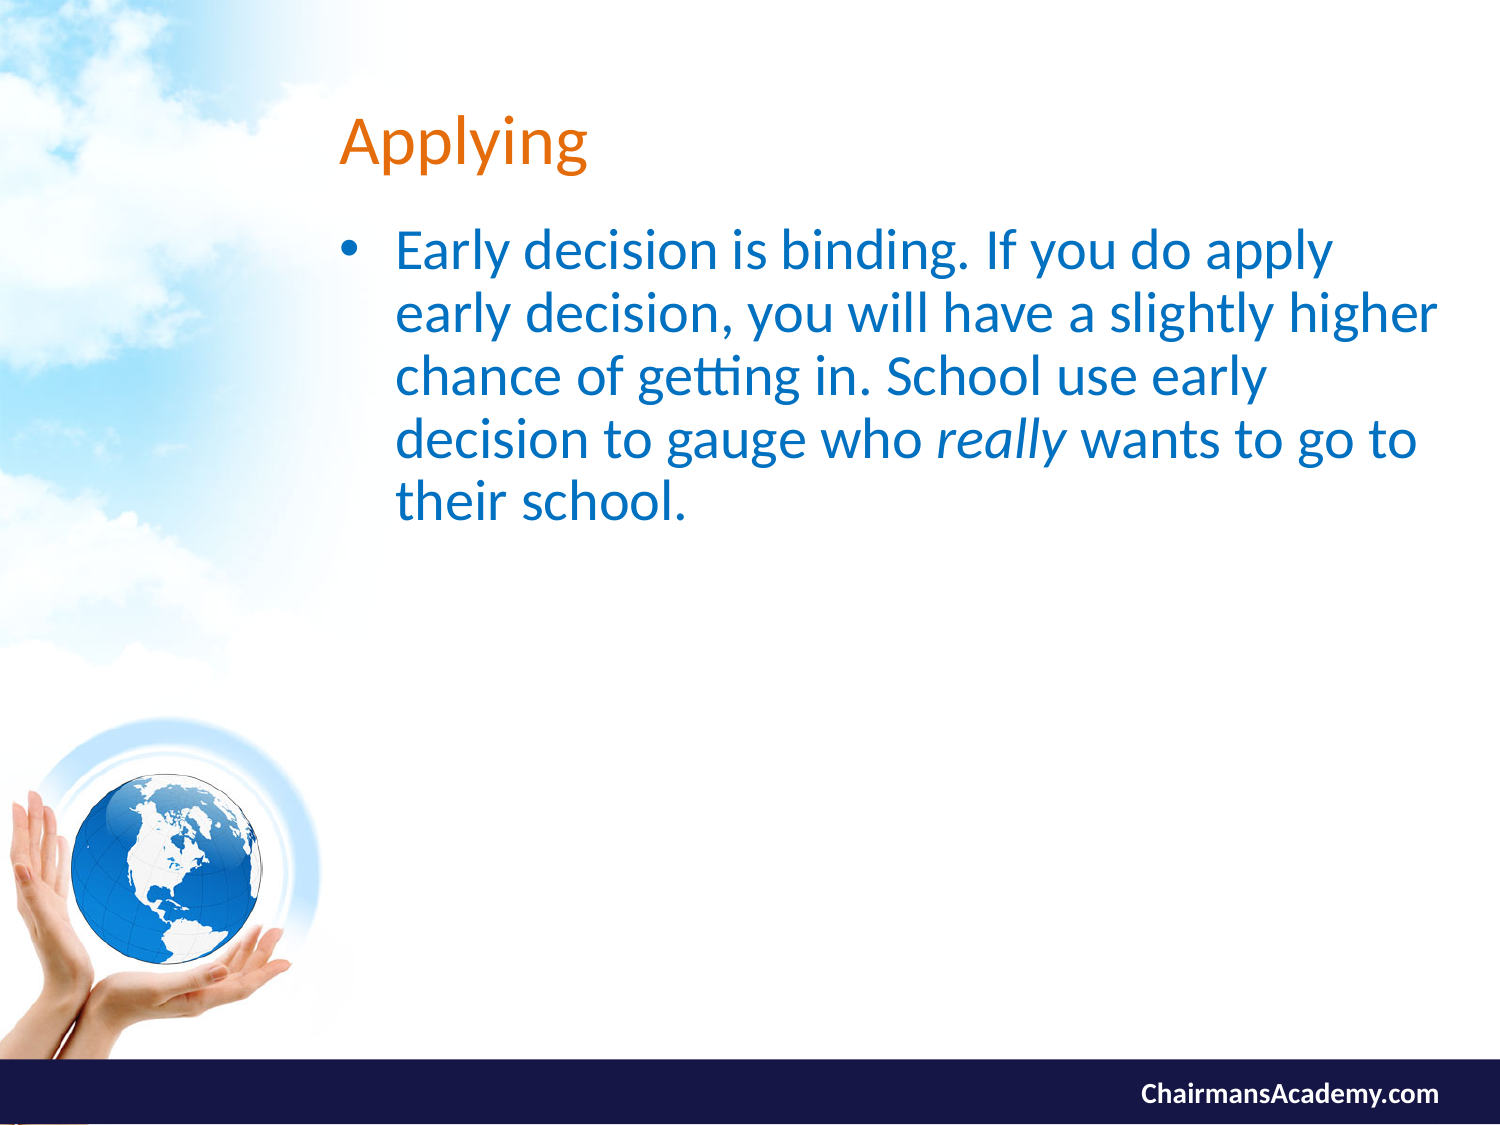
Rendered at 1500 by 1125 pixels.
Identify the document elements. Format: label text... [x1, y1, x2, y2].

list Early decision is binding. If you do apply early decision, you will have a slightly higher chance of getting in. School use early decision to gauge who really wants to go to their school. [324, 211, 1476, 964]
picture [0, 0, 1500, 1059]
title Applying [324, 86, 1476, 187]
